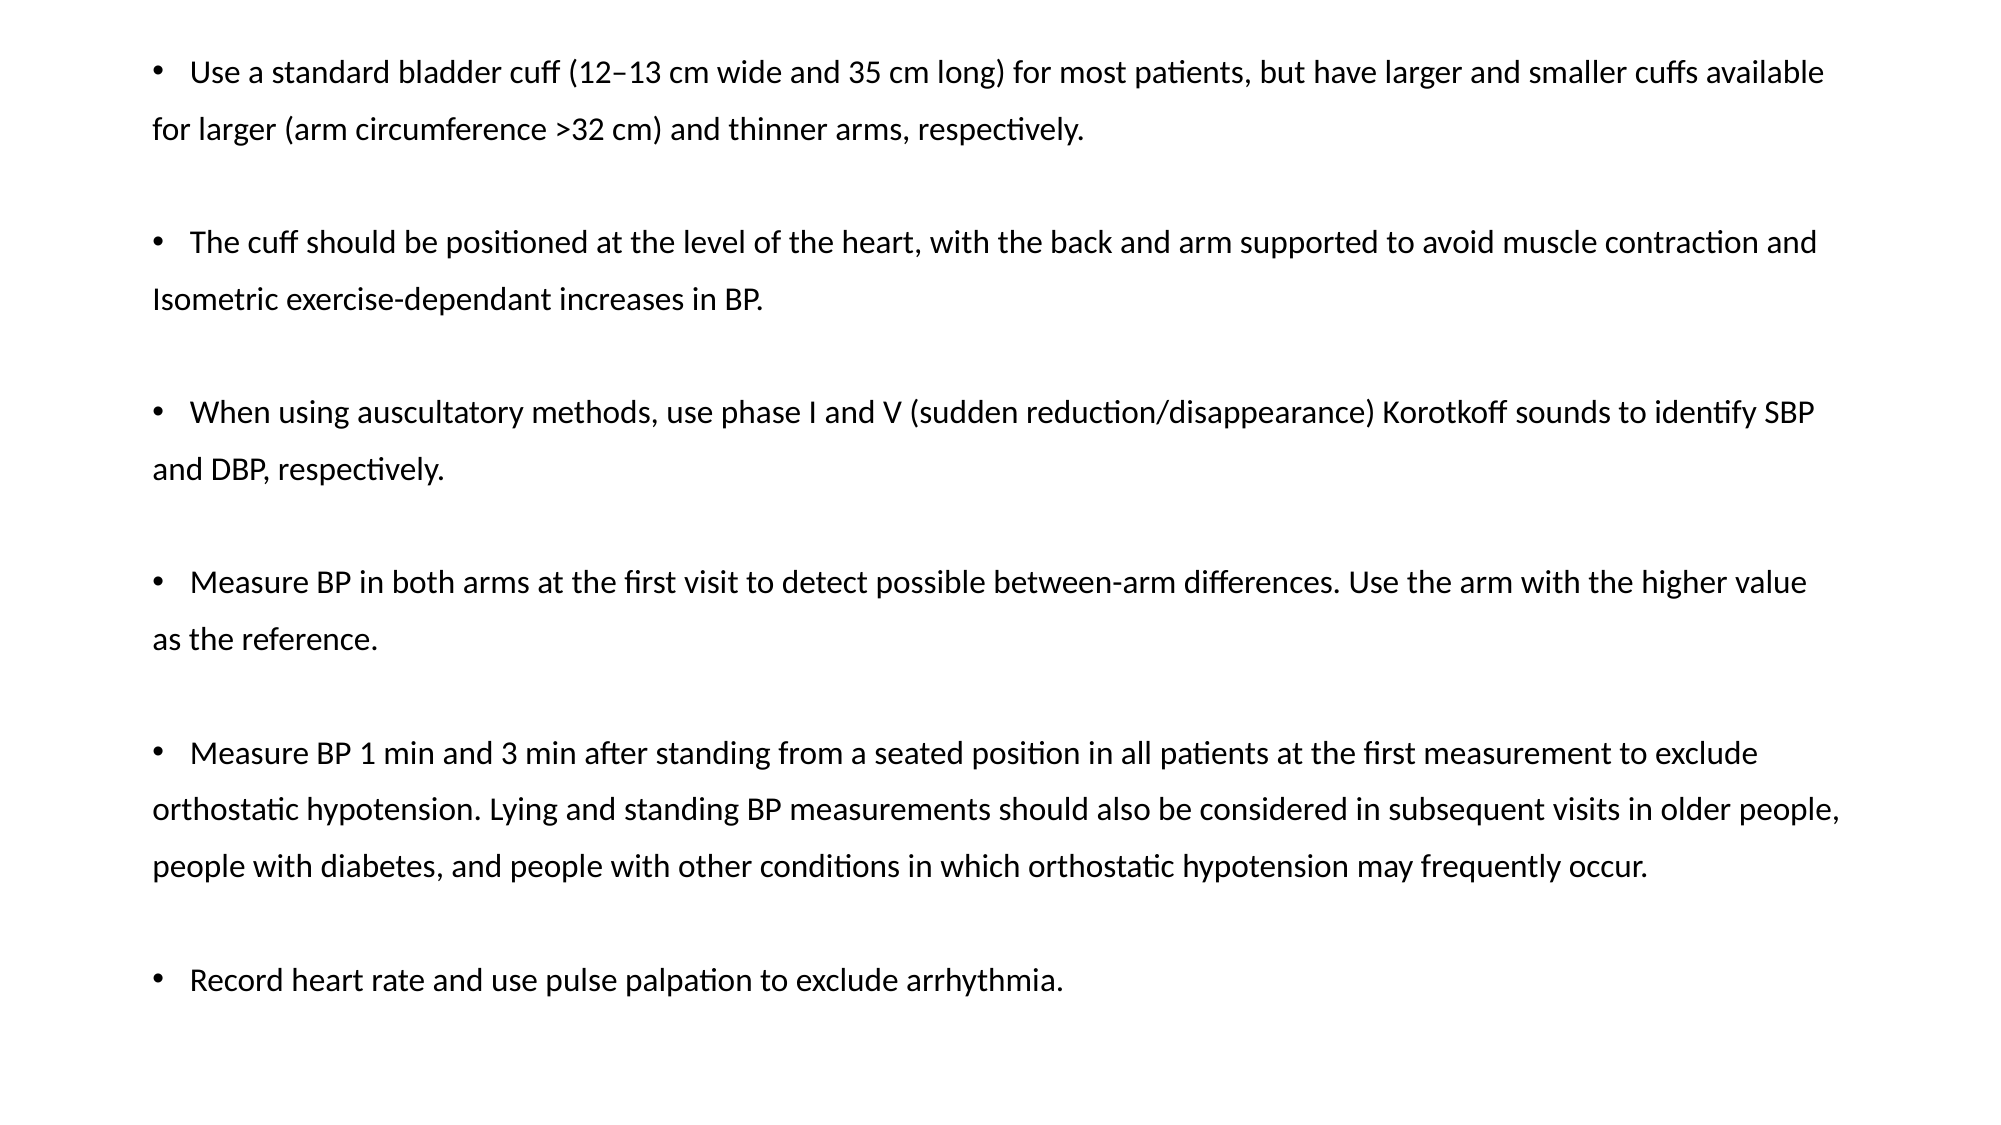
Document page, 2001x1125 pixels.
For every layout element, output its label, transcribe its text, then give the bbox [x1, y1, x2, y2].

list Use a standard bladder cuff (12–13 cm wide and 35 cm long) for most patients, but have larger and smaller cuffs available for larger (arm circumference >32 cm) and thinner arms, respectively. The cuff should be positioned at the level of the heart, with the back and arm supported to avoid muscle contraction and Isometric exercise-dependant increases in BP. When using auscultatory methods, use phase I and V (sudden reduction/disappearance) Korotkoff sounds to identify SBP and DBP, respectively. Measure BP in both arms at the first visit to detect possible between-arm differences. Use the arm with the higher value as the reference. Measure BP 1 min and 3 min after standing from a seated position in all patients at the first measurement to exclude orthostatic hypotension. Lying and standing BP measurements should also be considered in subsequent visits in older people, people with diabetes, and people with other conditions in which orthostatic hypotension may frequently occur. Record heart rate and use pulse palpation to exclude arrhythmia. [137, 46, 1863, 1014]
